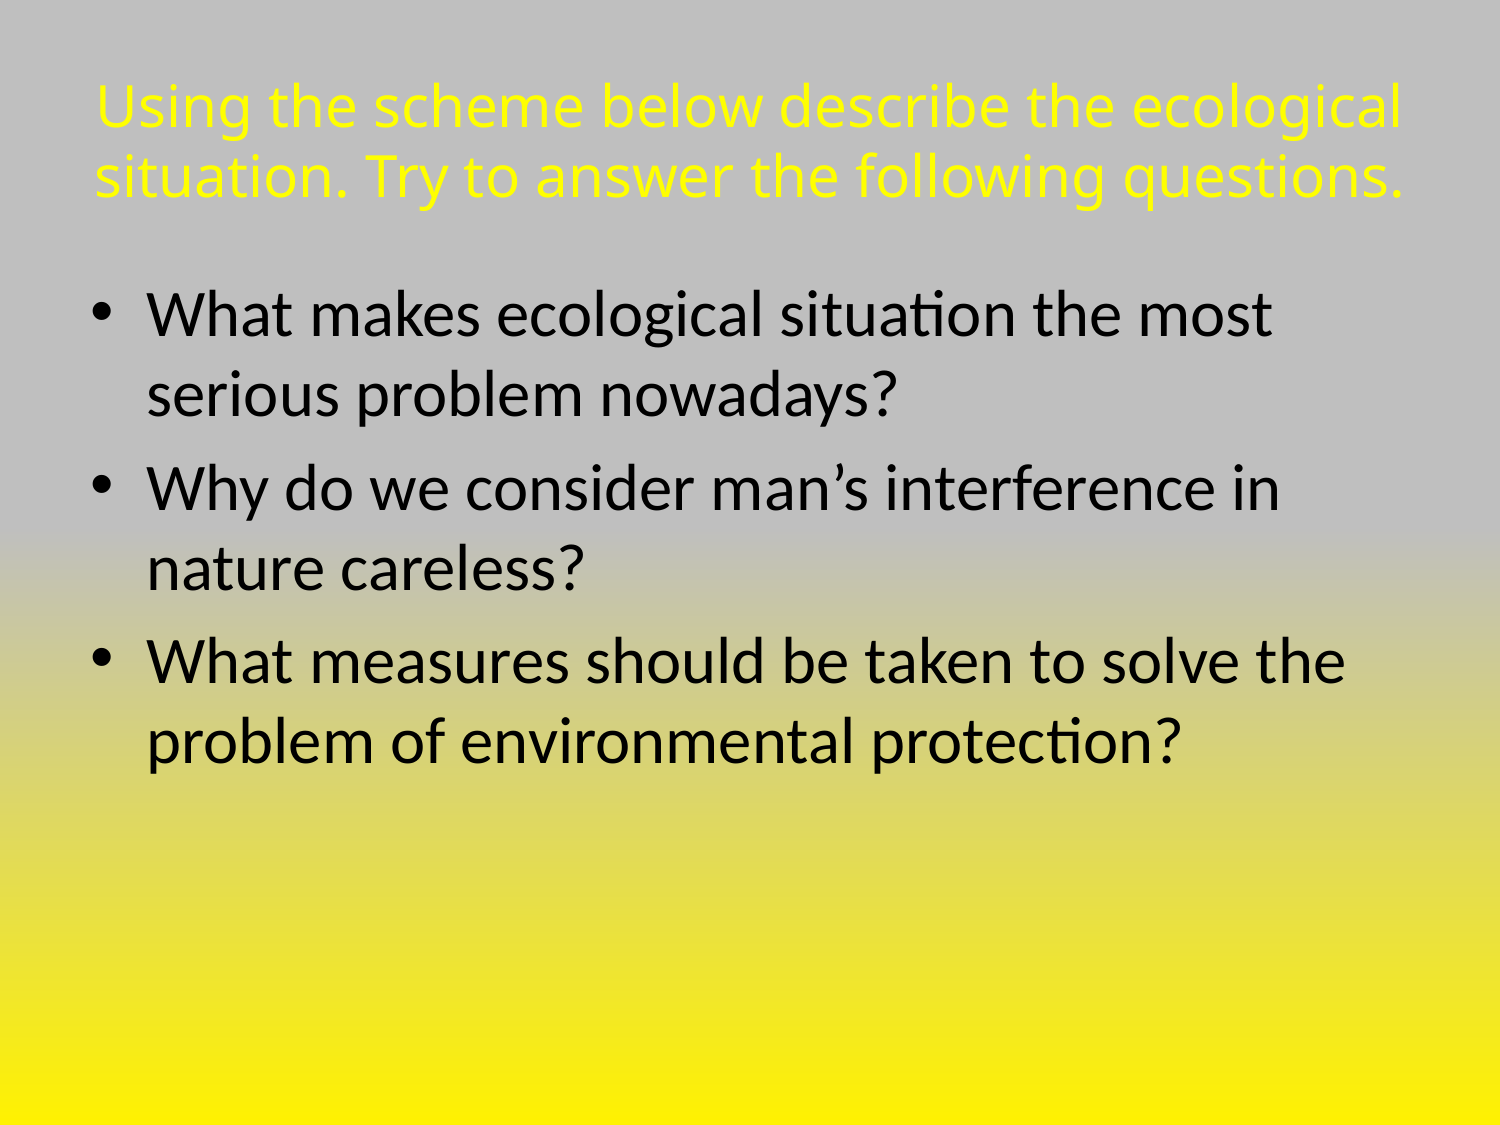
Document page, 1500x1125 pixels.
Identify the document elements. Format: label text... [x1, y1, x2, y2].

list What makes ecological situation the most serious problem nowadays? Why do we consider man’s interference in nature careless? What measures should be taken to solve the problem of environmental protection? [75, 262, 1425, 1005]
title Using the scheme below describe the ecological situation. Try to answer the following questions. [75, 45, 1425, 233]
